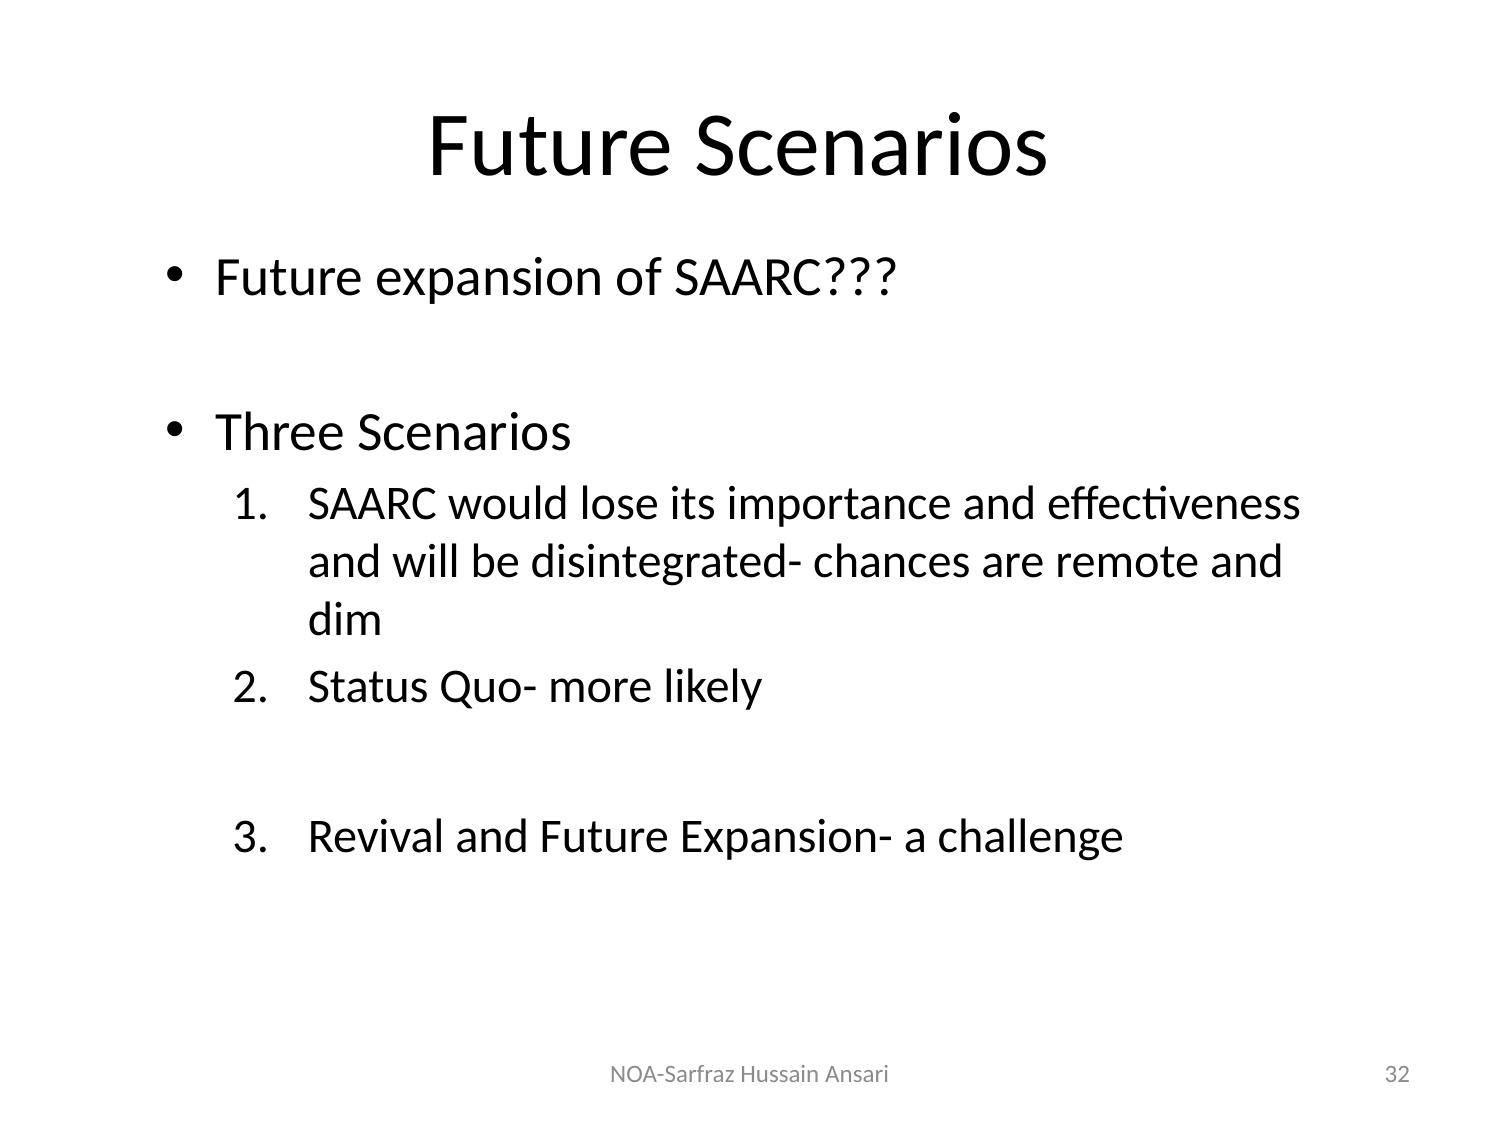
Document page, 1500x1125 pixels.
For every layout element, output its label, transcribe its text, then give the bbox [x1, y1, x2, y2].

slide_number 32 [1074, 1042, 1425, 1103]
title Future Scenarios [75, 45, 1425, 233]
list Future expansion of SAARC??? Three Scenarios SAARC would lose its importance and effectiveness and will be disintegrated- chances are remote and dim Status Quo- more likely Revival and Future Expansion- a challenge [150, 232, 1375, 875]
footer NOA-Sarfraz Hussain Ansari [512, 1042, 988, 1103]
